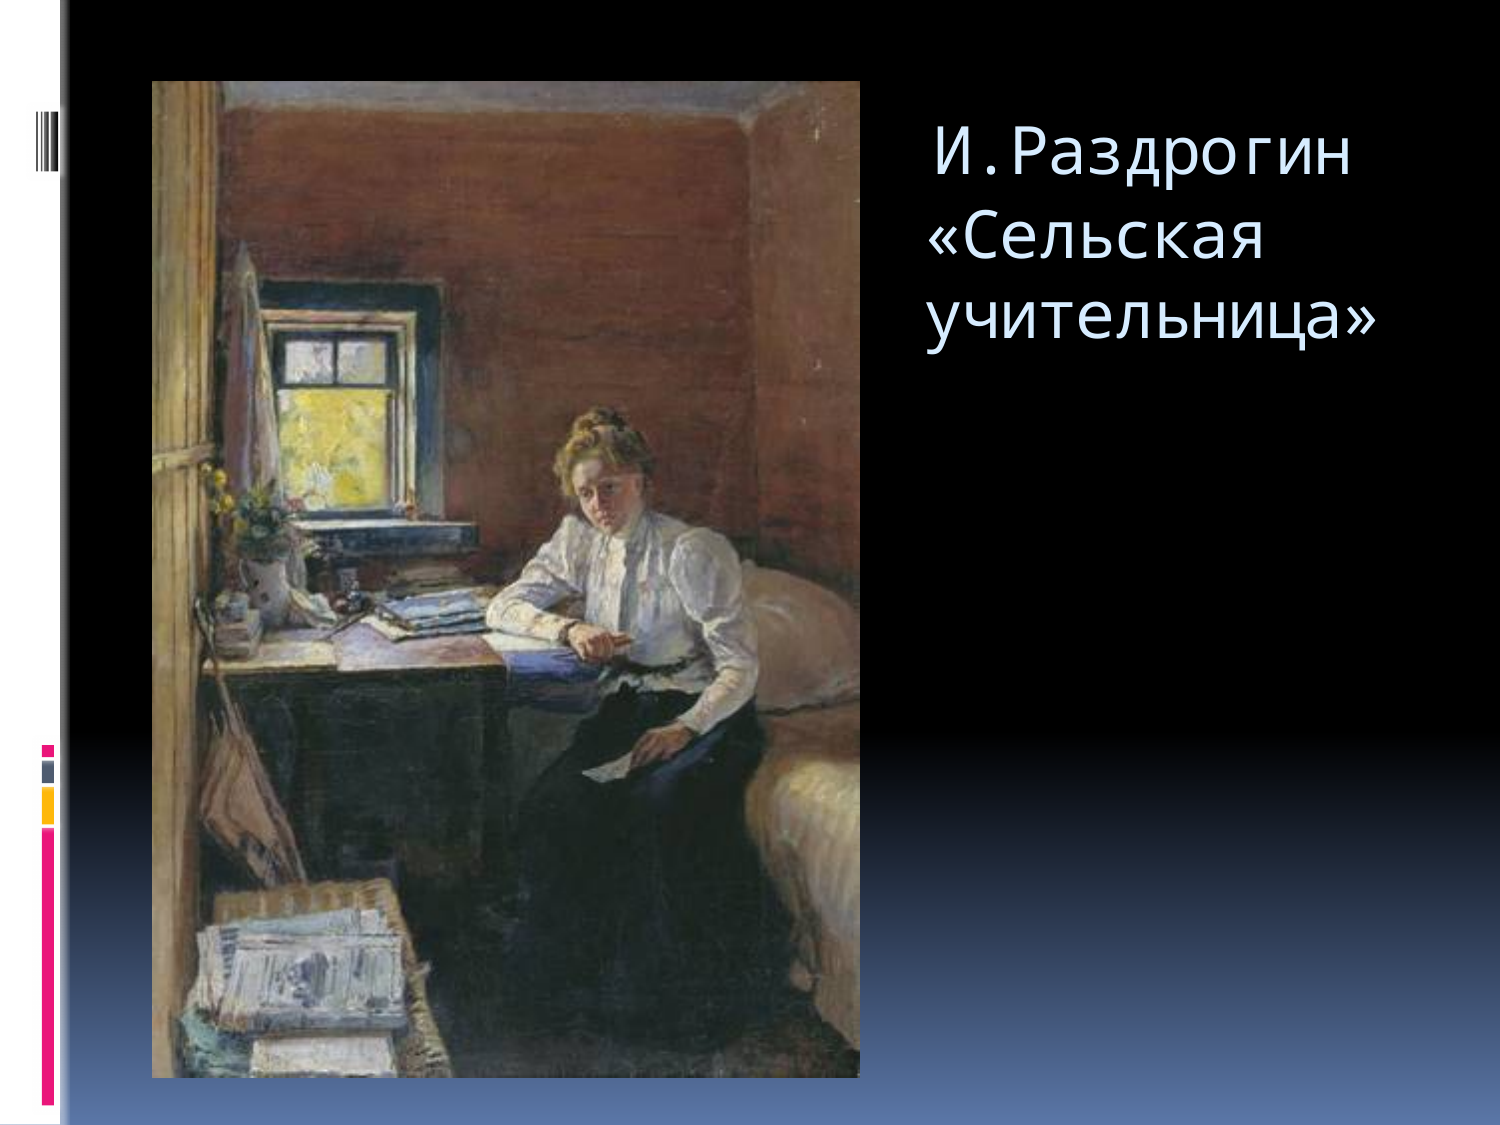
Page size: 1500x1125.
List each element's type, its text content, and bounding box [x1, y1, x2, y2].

picture [151, 81, 861, 1079]
title И.Раздрогин «Сельская учительница» [870, 84, 1425, 1079]
